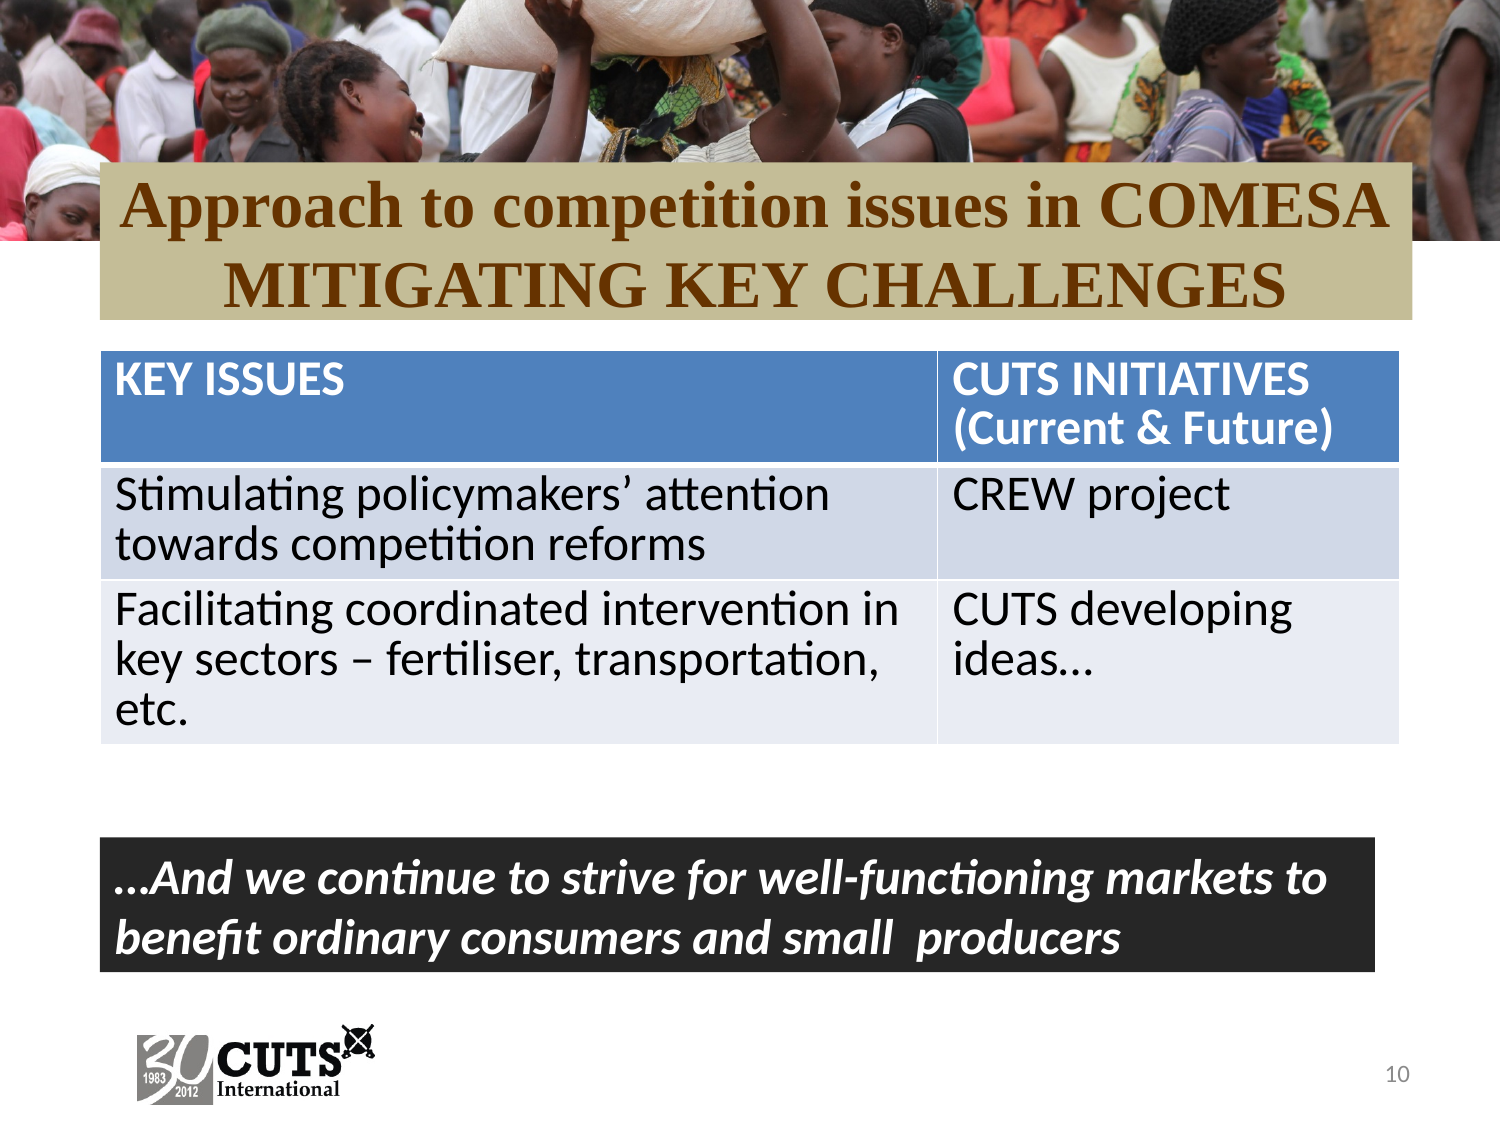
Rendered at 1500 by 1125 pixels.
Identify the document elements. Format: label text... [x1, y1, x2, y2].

slide_number 10 [1074, 1042, 1425, 1103]
picture [137, 1024, 375, 1105]
table_header CUTS INITIATIVES (Current & Future) [938, 351, 1399, 462]
text_box …And we continue to strive for well-functioning markets to benefit ordinary consumers and small producers [99, 837, 1375, 973]
list [75, 262, 1425, 1005]
table_cell CUTS developing ideas… [938, 581, 1399, 744]
picture [0, 0, 1500, 241]
table_cell CREW project [938, 468, 1399, 579]
text_box Approach to competition issues in COMESA MITIGATING KEY CHALLENGES [99, 162, 1413, 320]
table_cell Stimulating policymakers’ attention towards competition reforms [101, 468, 937, 579]
table_header KEY ISSUES [101, 351, 937, 462]
table_cell Facilitating coordinated intervention in key sectors – fertiliser, transportation, etc. [101, 581, 937, 744]
